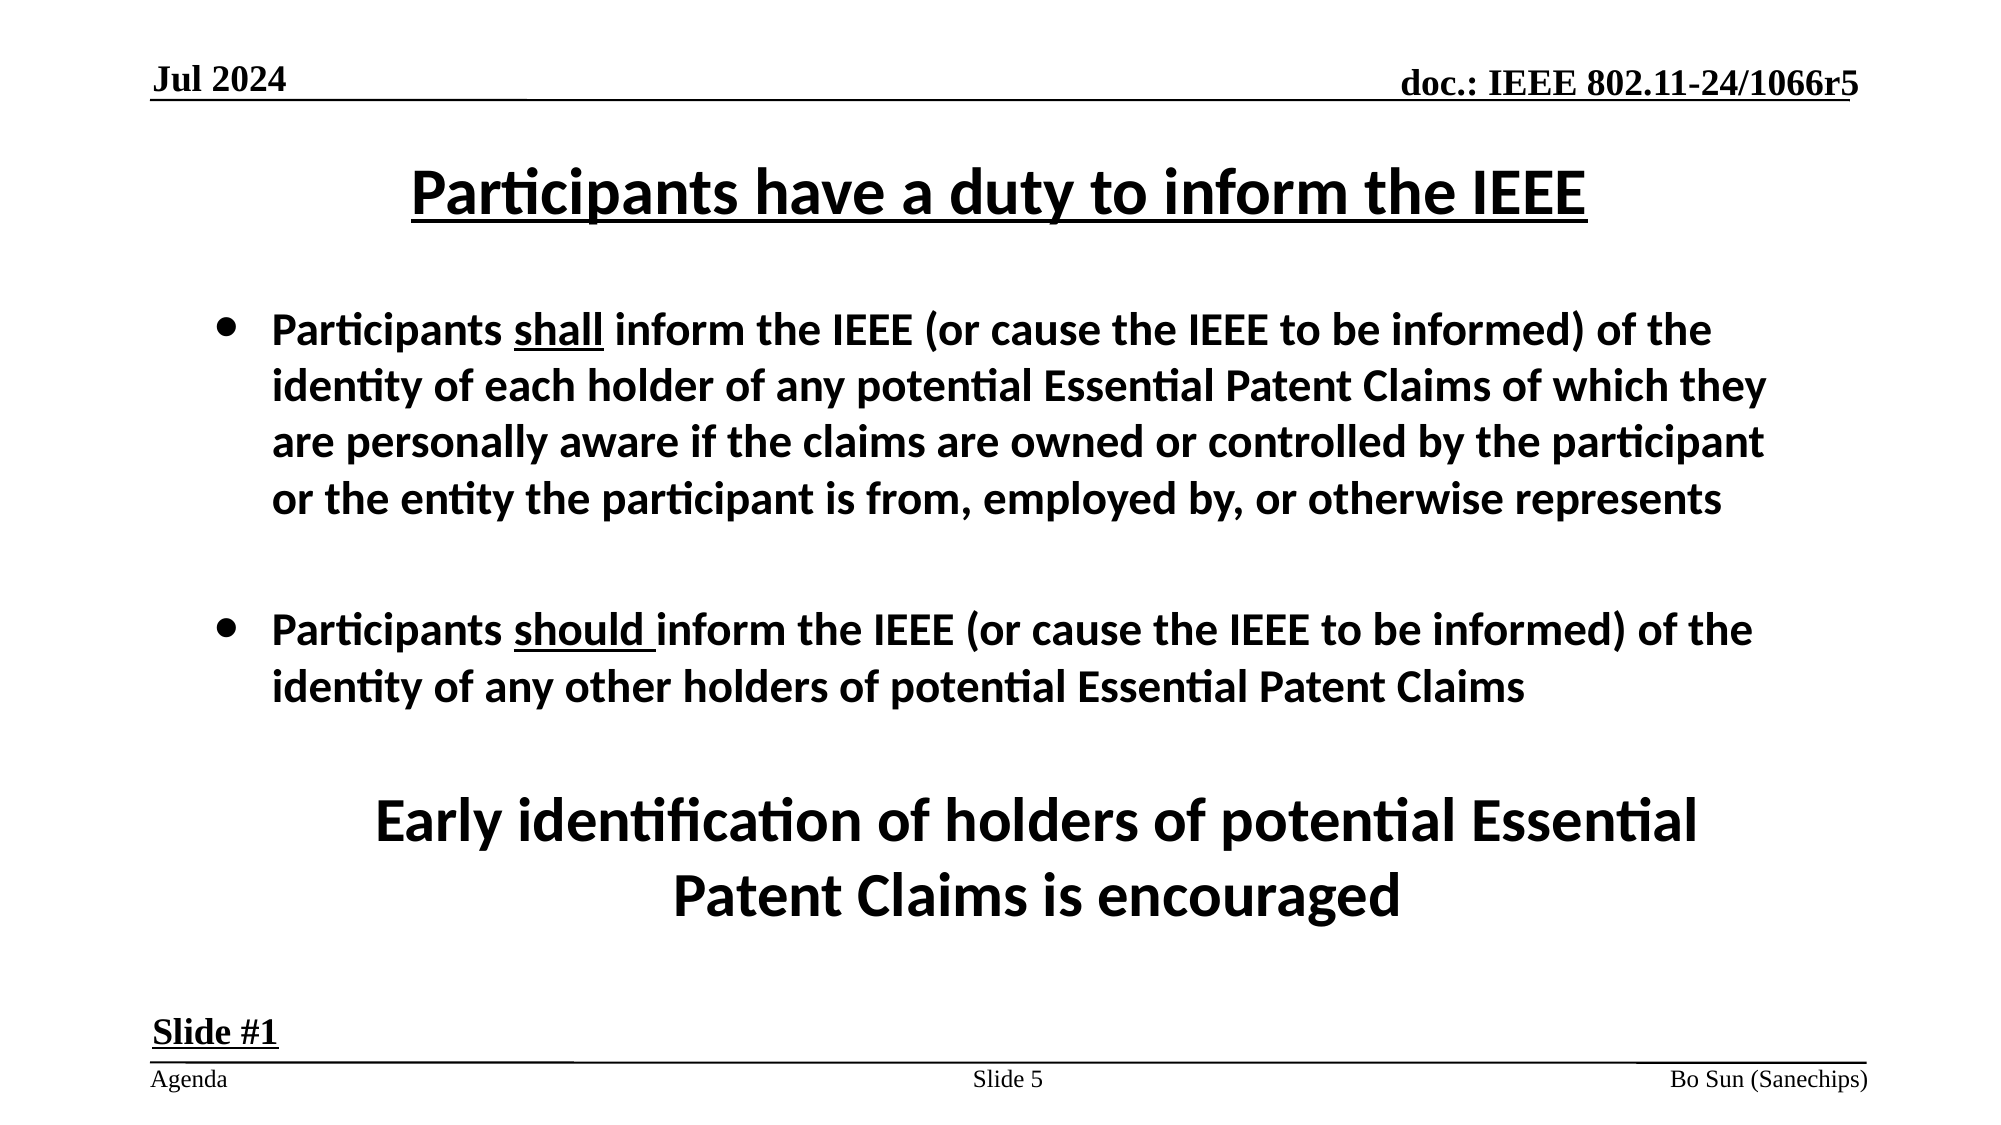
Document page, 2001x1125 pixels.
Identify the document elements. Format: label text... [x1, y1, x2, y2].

text_box Slide #1 [137, 999, 294, 1060]
footer Bo Sun (Sanechips) [1171, 1061, 1869, 1093]
slide_number Slide 5 [949, 1061, 1067, 1123]
text_box Participants shall inform the IEEE (or cause the IEEE to be informed) of the identity of each holder of any potential Essential Patent Claims of which they are personally aware if the claims are owned or controlled by the participant or the entity the participant is from, employed by, or otherwise represents Participants should inform the IEEE (or cause the IEEE to be informed) of the identity of any other holders of potential Essential Patent Claims Early identification of holders of potential Essential Patent Claims is encouraged [200, 290, 1800, 966]
text_box Participants have a duty to inform the IEEE [362, 100, 1638, 276]
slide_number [152, 54, 563, 100]
